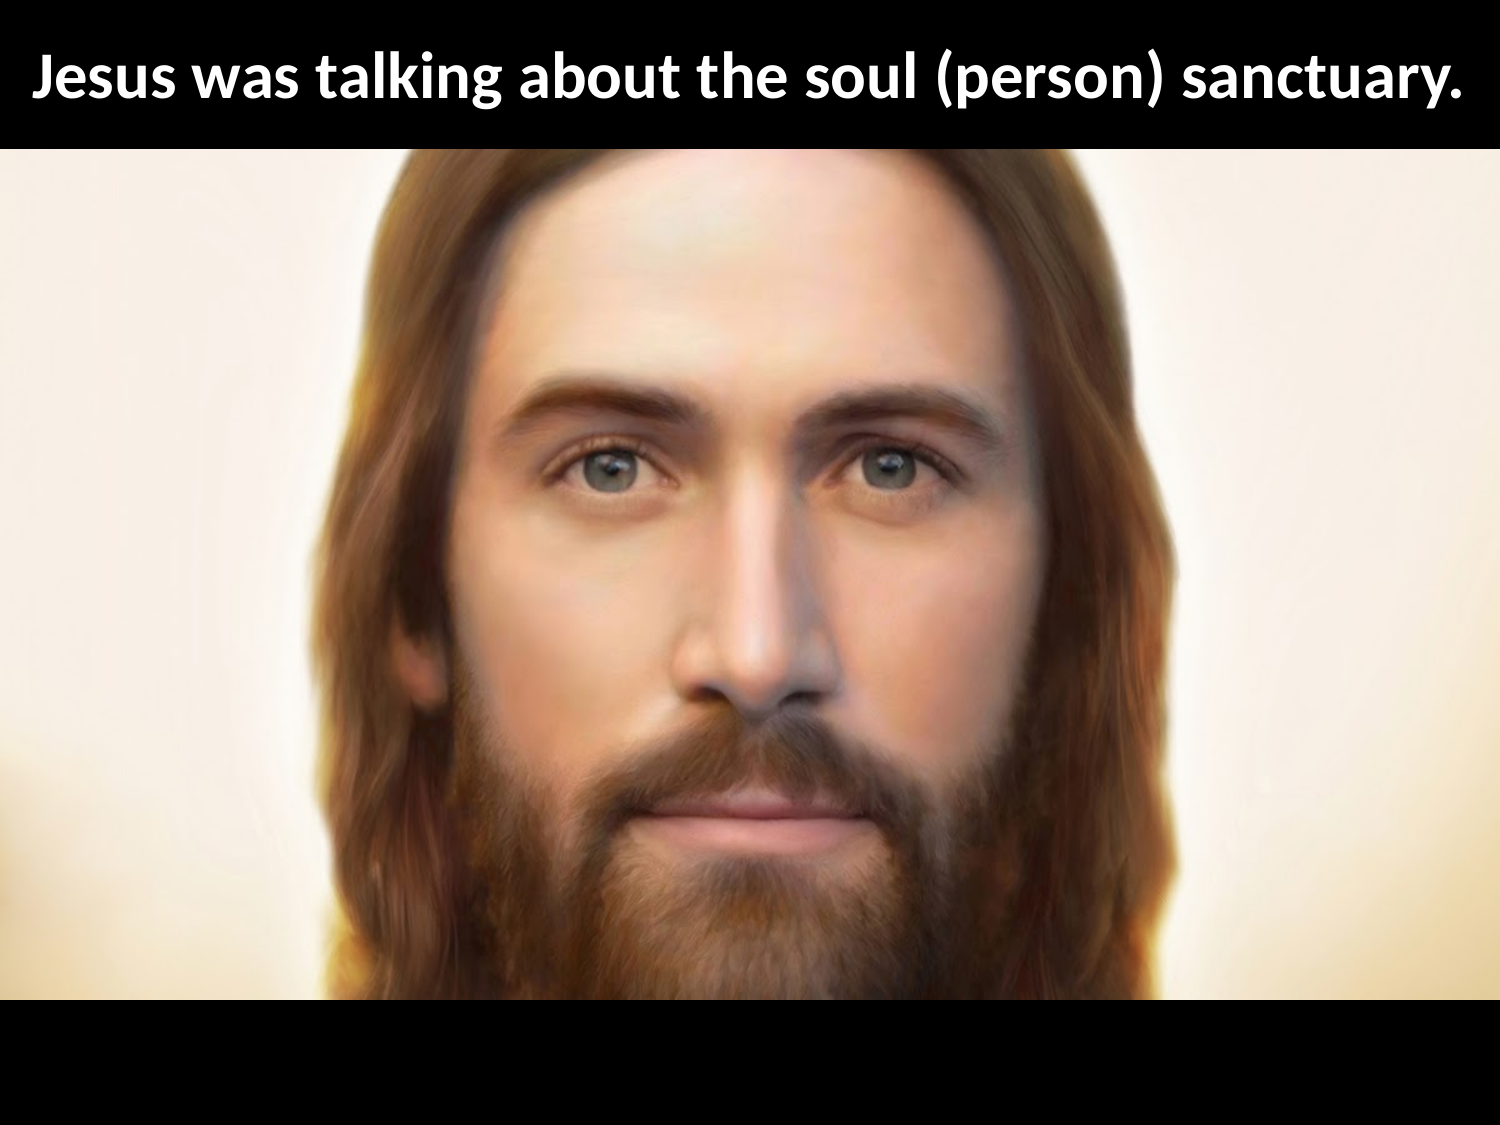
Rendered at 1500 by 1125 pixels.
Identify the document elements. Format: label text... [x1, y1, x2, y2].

text_box Jesus was talking about the soul (person) sanctuary. [0, 24, 1500, 120]
picture [0, 149, 1500, 1001]
